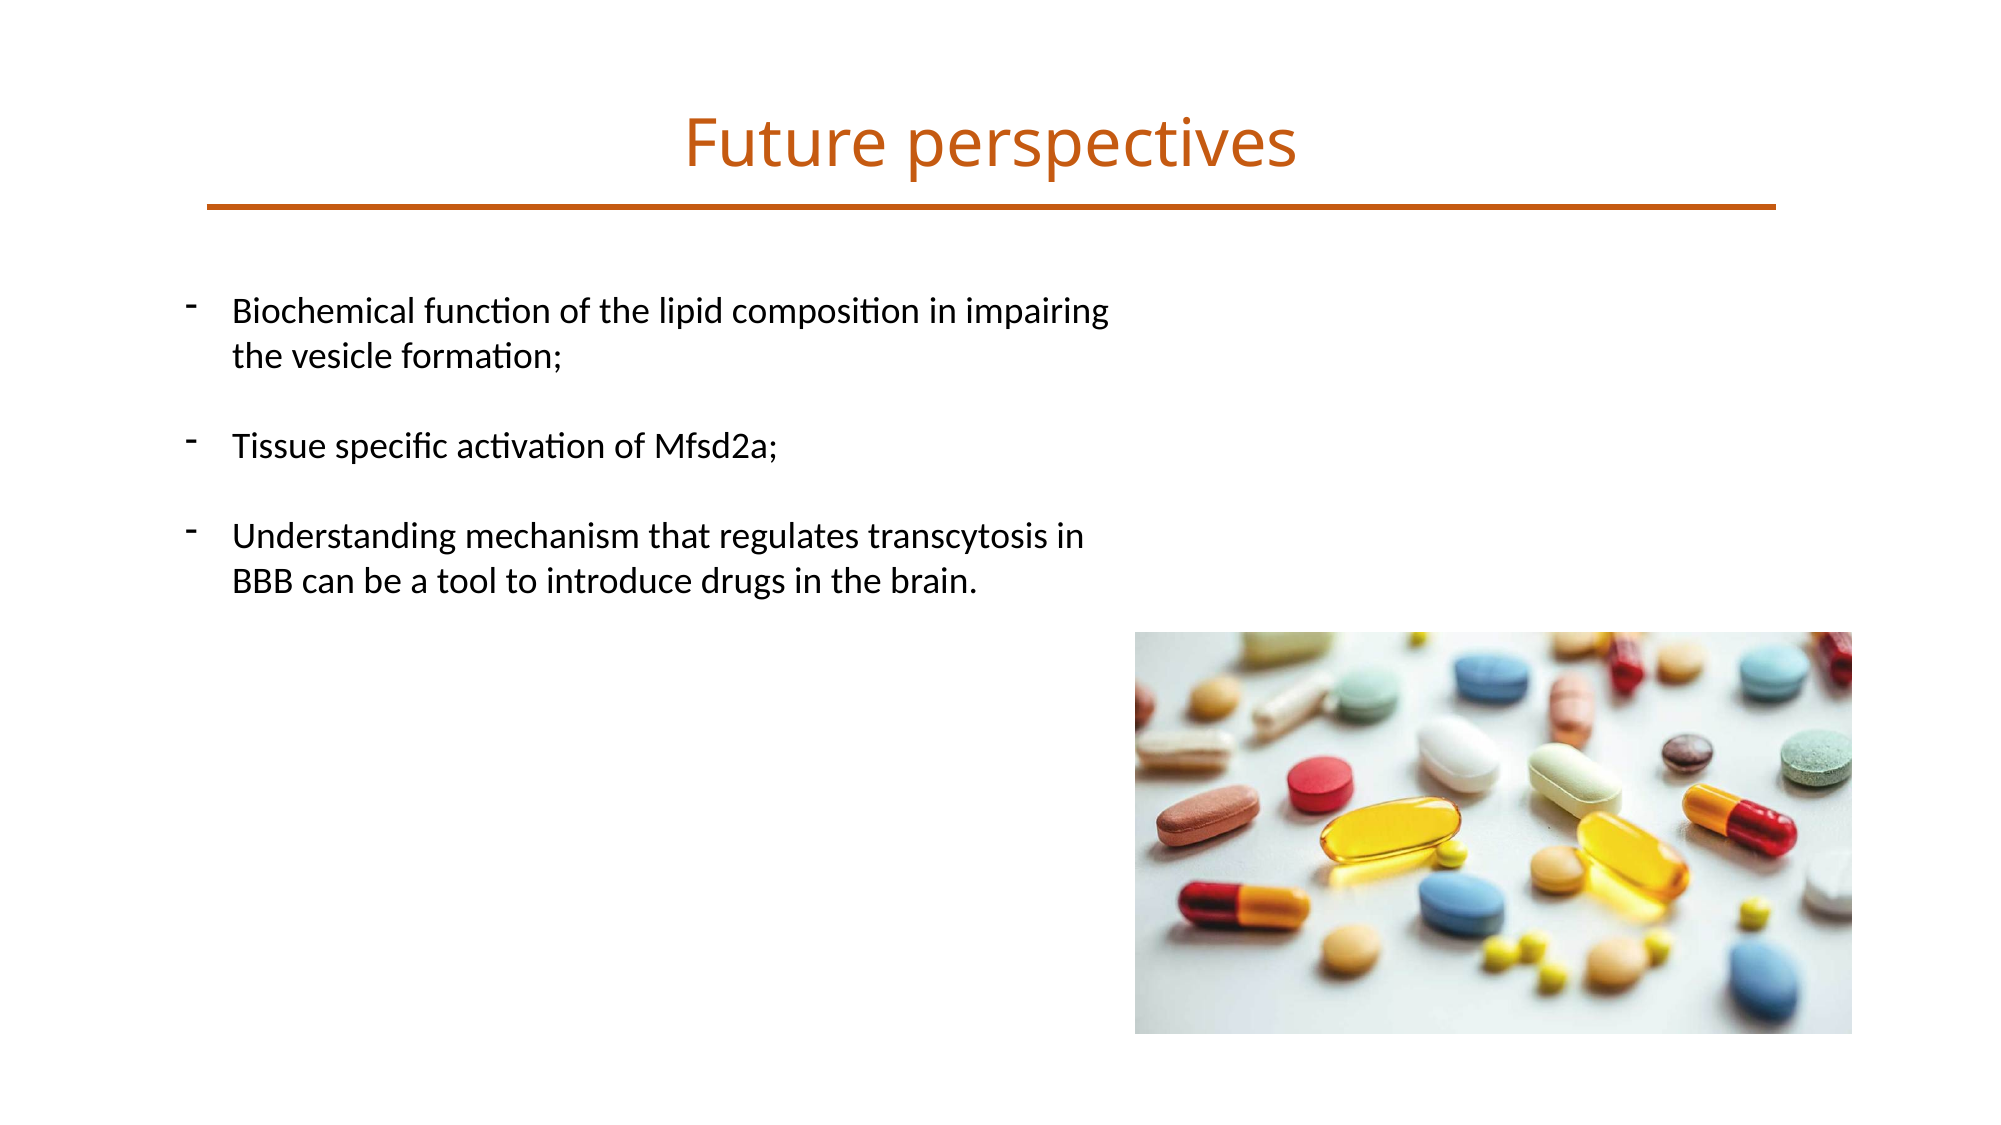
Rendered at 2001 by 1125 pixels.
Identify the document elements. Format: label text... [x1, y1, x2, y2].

picture [1135, 632, 1852, 1034]
text_box Future perspectives [668, 91, 1315, 187]
text_box Biochemical function of the lipid composition in impairing the vesicle formation; Tissue specific activation of Mfsd2a; Understanding mechanism that regulates transcytosis in BBB can be a tool to introduce drugs in the brain. [170, 279, 1136, 654]
